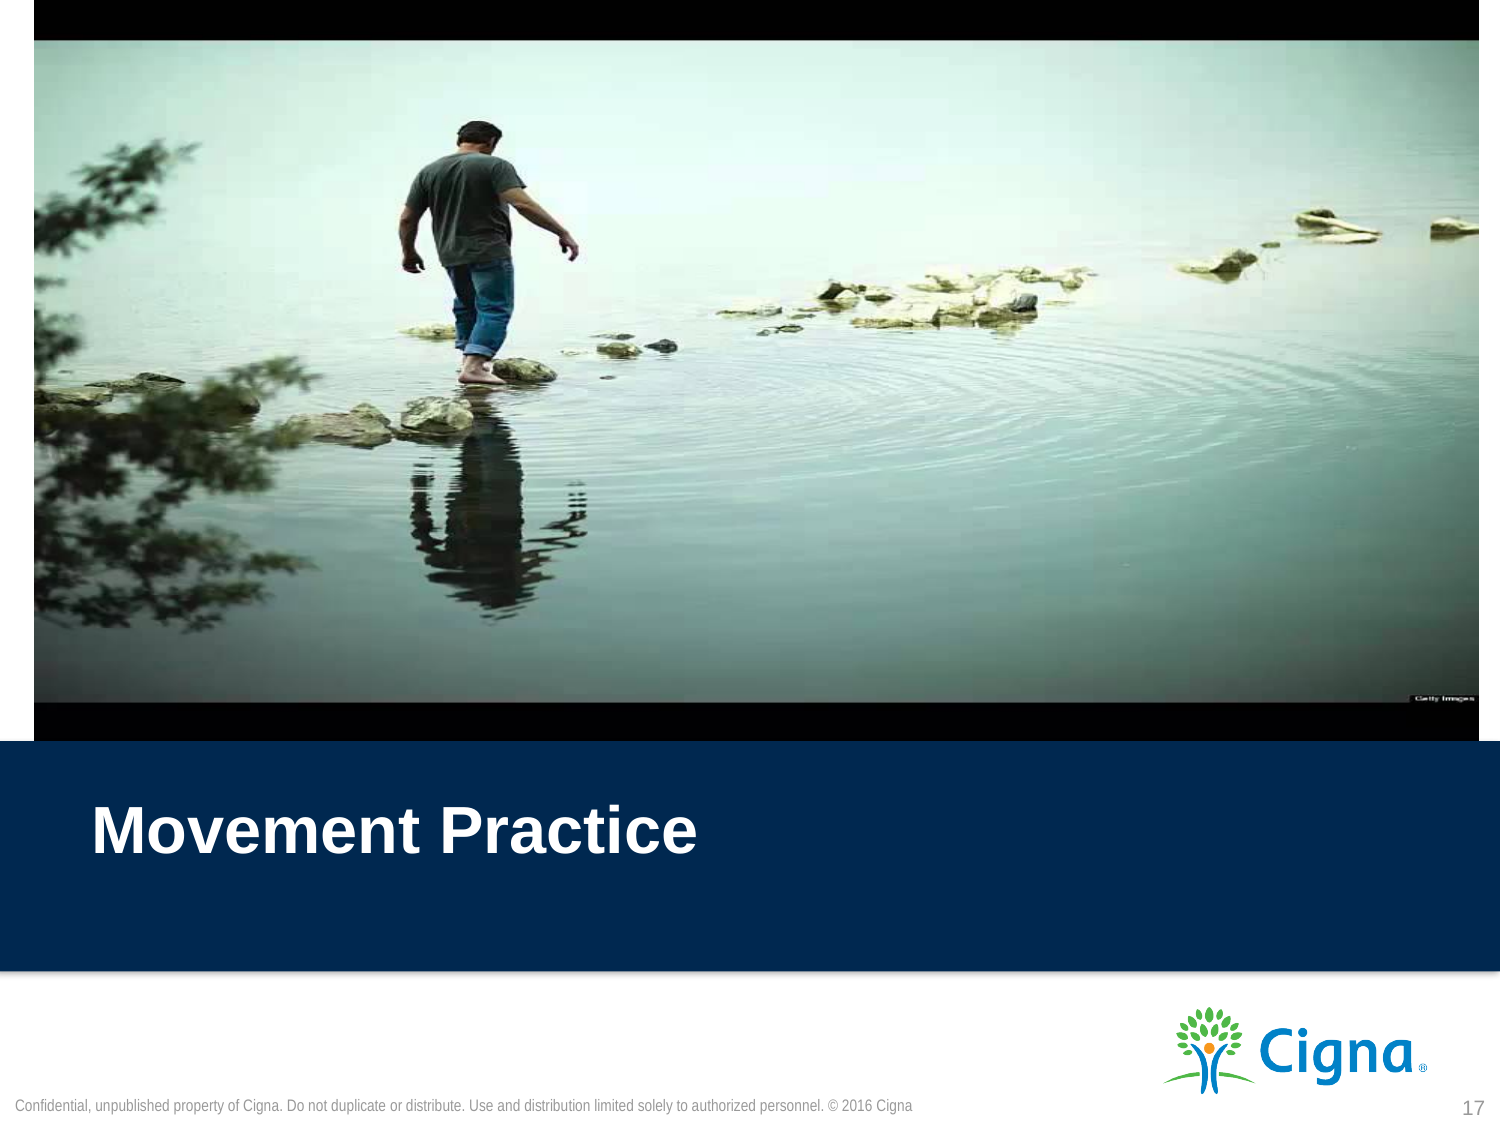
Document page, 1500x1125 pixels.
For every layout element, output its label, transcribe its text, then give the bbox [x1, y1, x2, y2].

text_box Confidential, unpublished property of Cigna. Do not duplicate or distribute. Use and distribution limited solely to authorized personnel. © 2016 Cigna [0, 1086, 1151, 1125]
picture [1128, 977, 1465, 1087]
picture [34, 0, 1480, 744]
title Movement Practice [76, 778, 1427, 885]
slide_number 17 [1149, 1087, 1500, 1123]
text_box [0, 740, 1500, 972]
